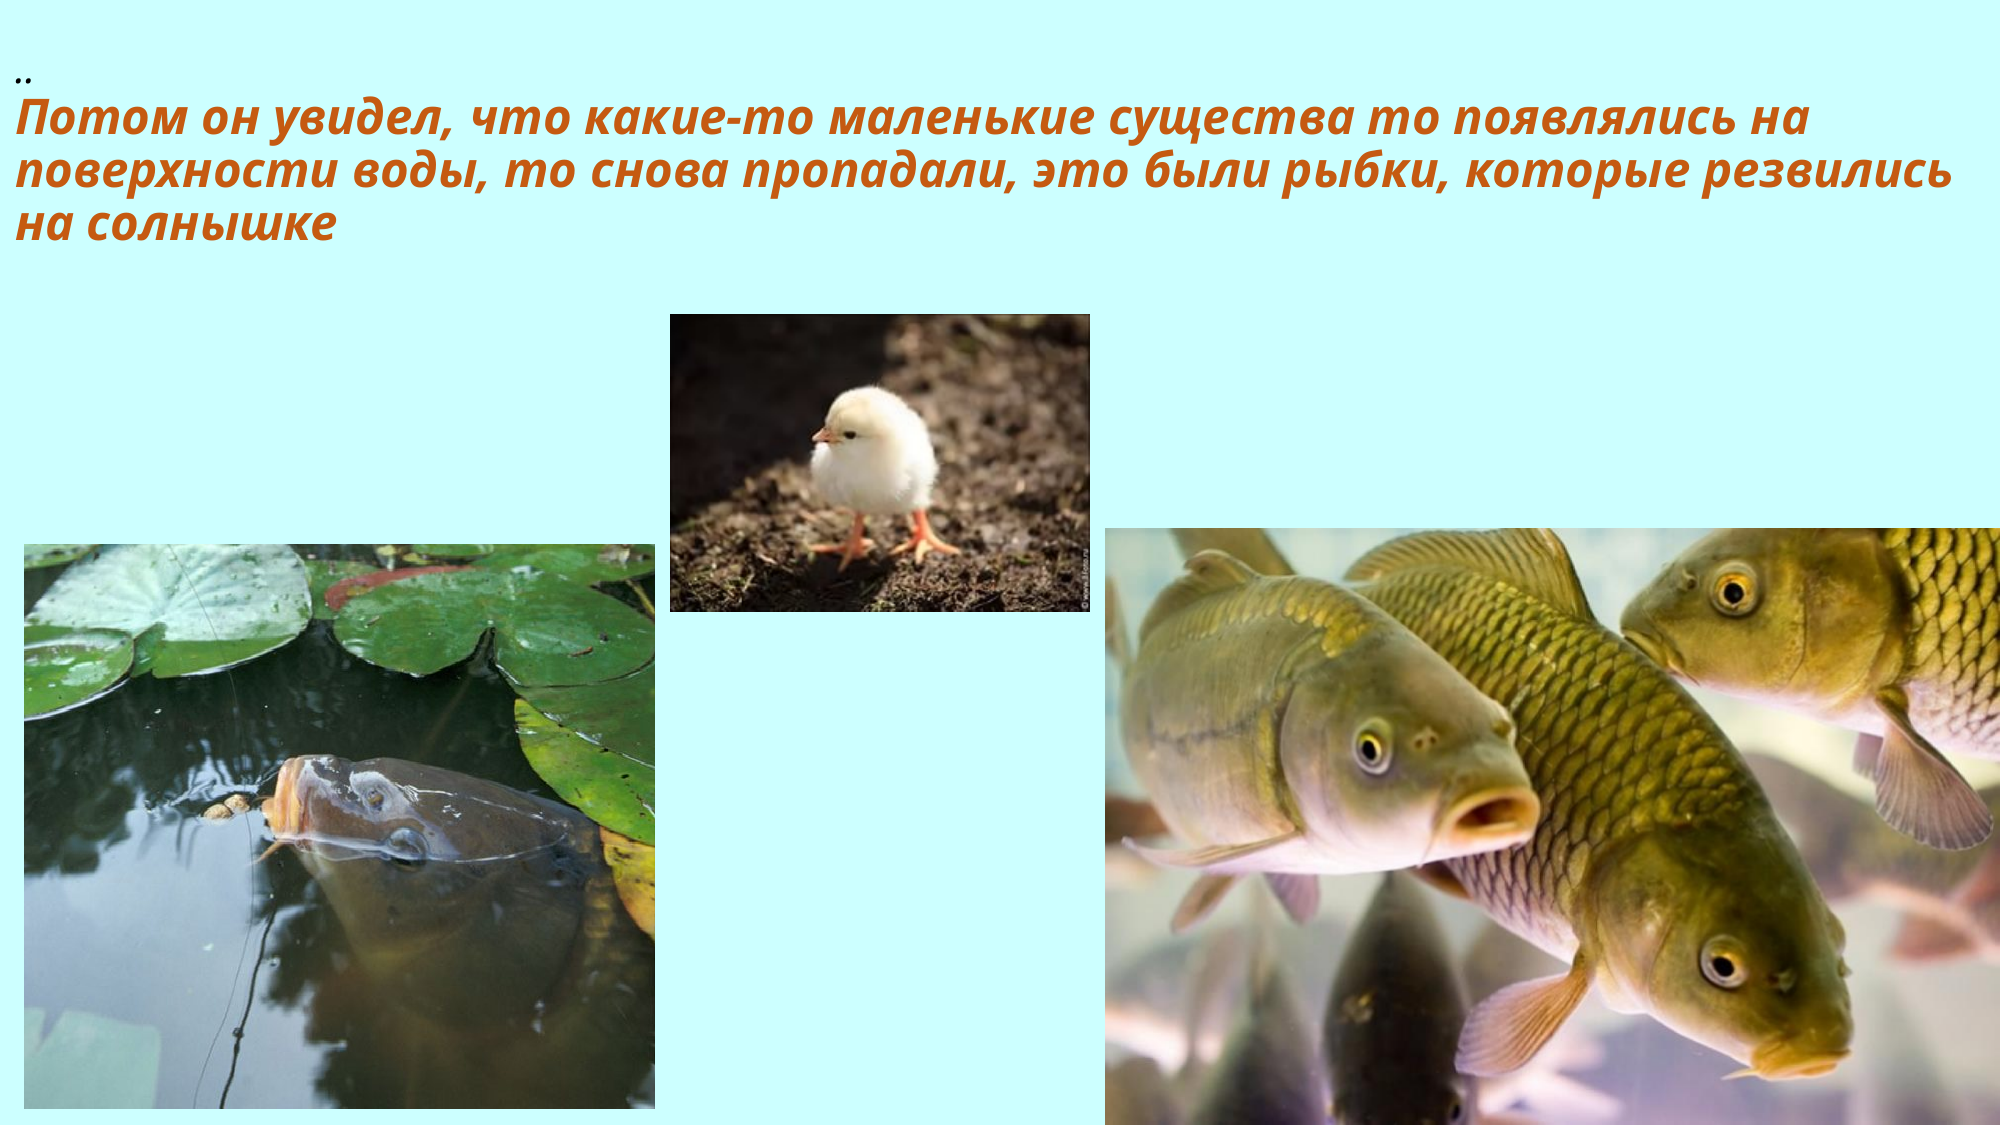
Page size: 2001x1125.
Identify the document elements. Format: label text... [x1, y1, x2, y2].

picture [670, 314, 1090, 612]
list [24, 544, 655, 1109]
picture [1105, 528, 2000, 1125]
title .. Потом он увидел, что какие-то маленькие существа то появлялись на поверхности воды, то снова пропадали, это были рыбки, которые резвились на солнышке [0, 42, 2000, 260]
